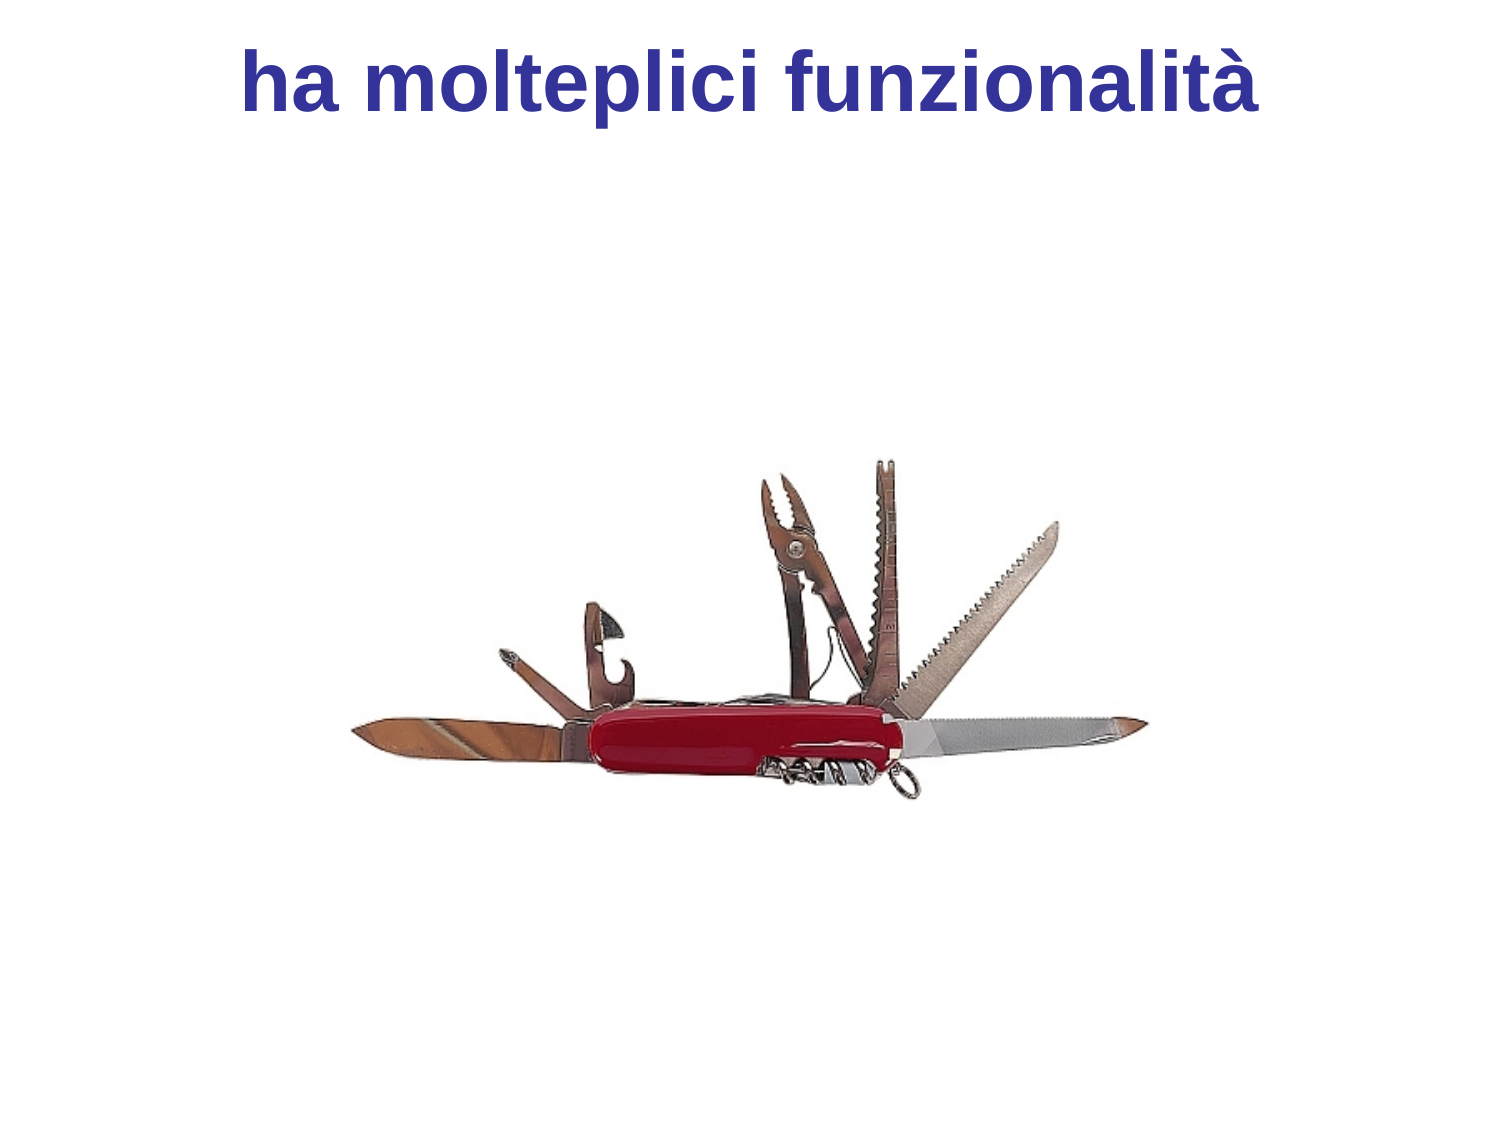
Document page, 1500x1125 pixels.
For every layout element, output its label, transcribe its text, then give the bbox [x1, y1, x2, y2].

text_box ha molteplici funzionalità [0, 2, 1500, 153]
picture [349, 458, 1151, 801]
